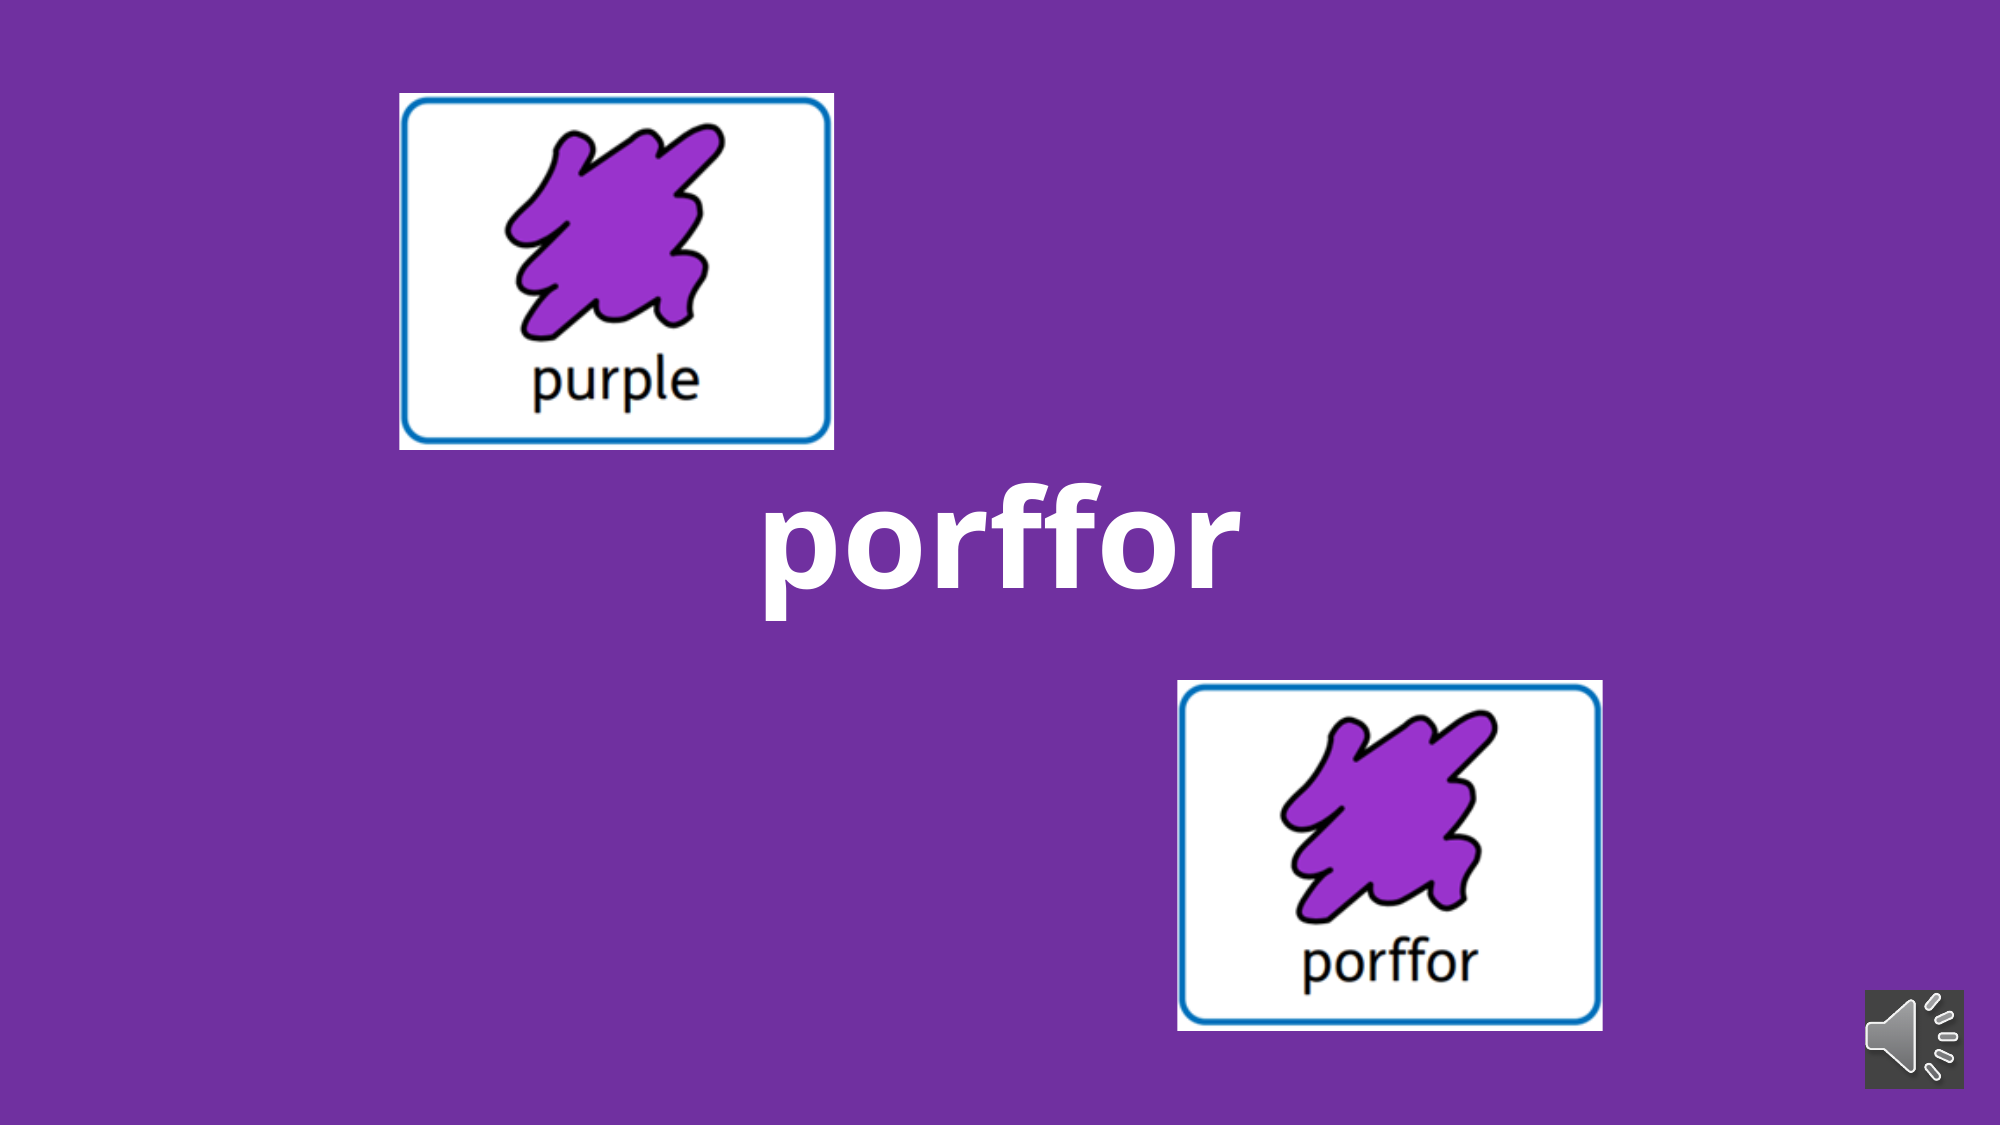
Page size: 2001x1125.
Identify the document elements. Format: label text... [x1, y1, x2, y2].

picture [1177, 680, 1603, 1031]
title porffor [137, 435, 1863, 653]
picture [1864, 989, 1965, 1090]
picture [399, 93, 835, 450]
